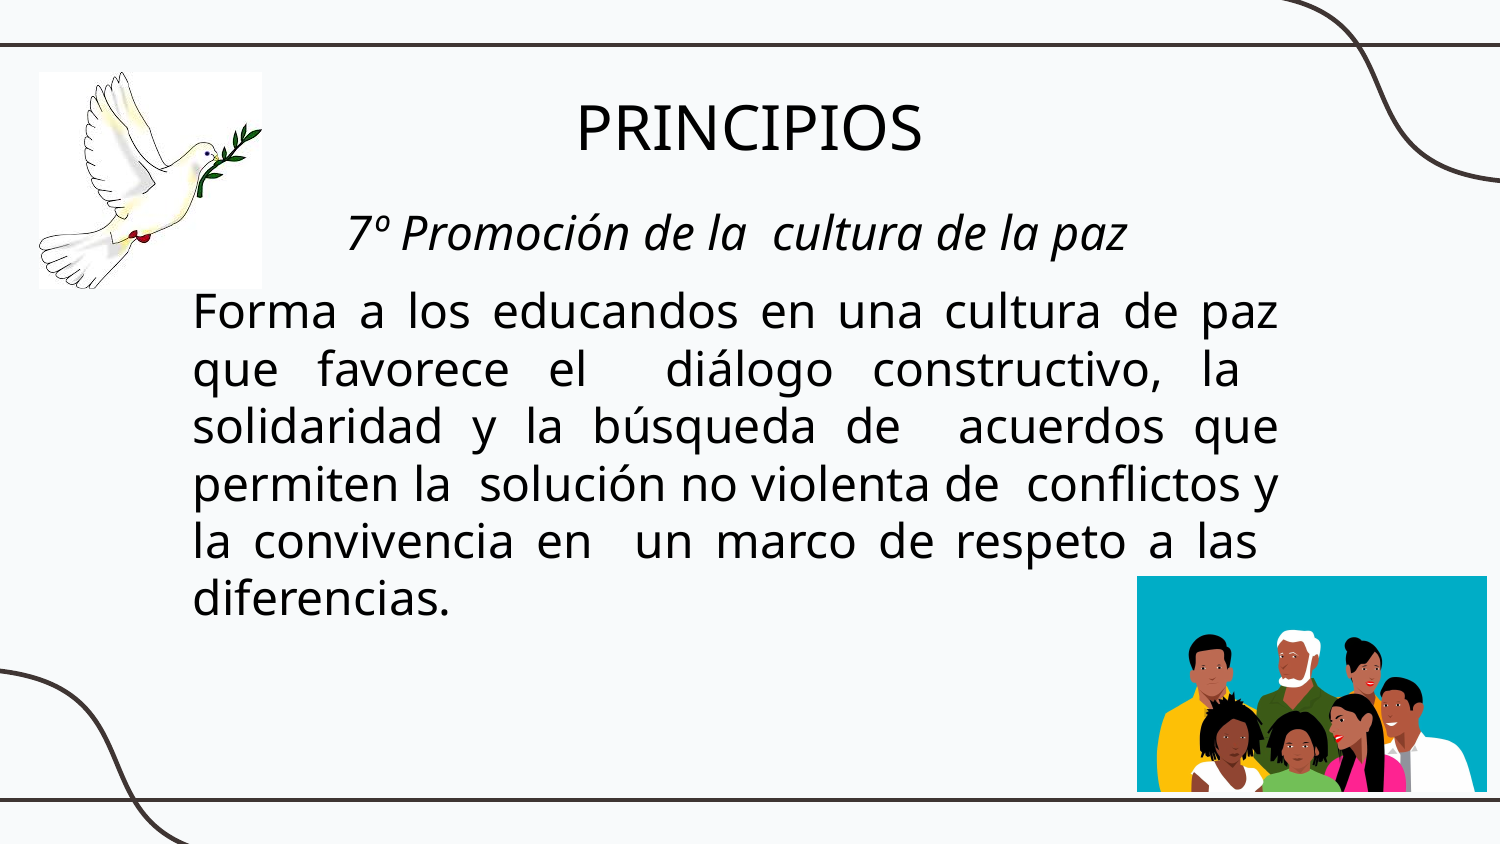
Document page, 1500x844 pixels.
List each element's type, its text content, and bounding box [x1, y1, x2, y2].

title PRINCIPIOS [284, 72, 1216, 167]
picture [39, 72, 262, 289]
picture [1137, 576, 1487, 793]
subtitle 7º Promoción de la cultura de la paz Forma a los educandos en una cultura de paz que favorece el diálogo constructivo, la solidaridad y la búsqueda de acuerdos que permiten la solución no violenta de conflictos y la convivencia en un marco de respeto a las diferencias. [177, 187, 1297, 578]
